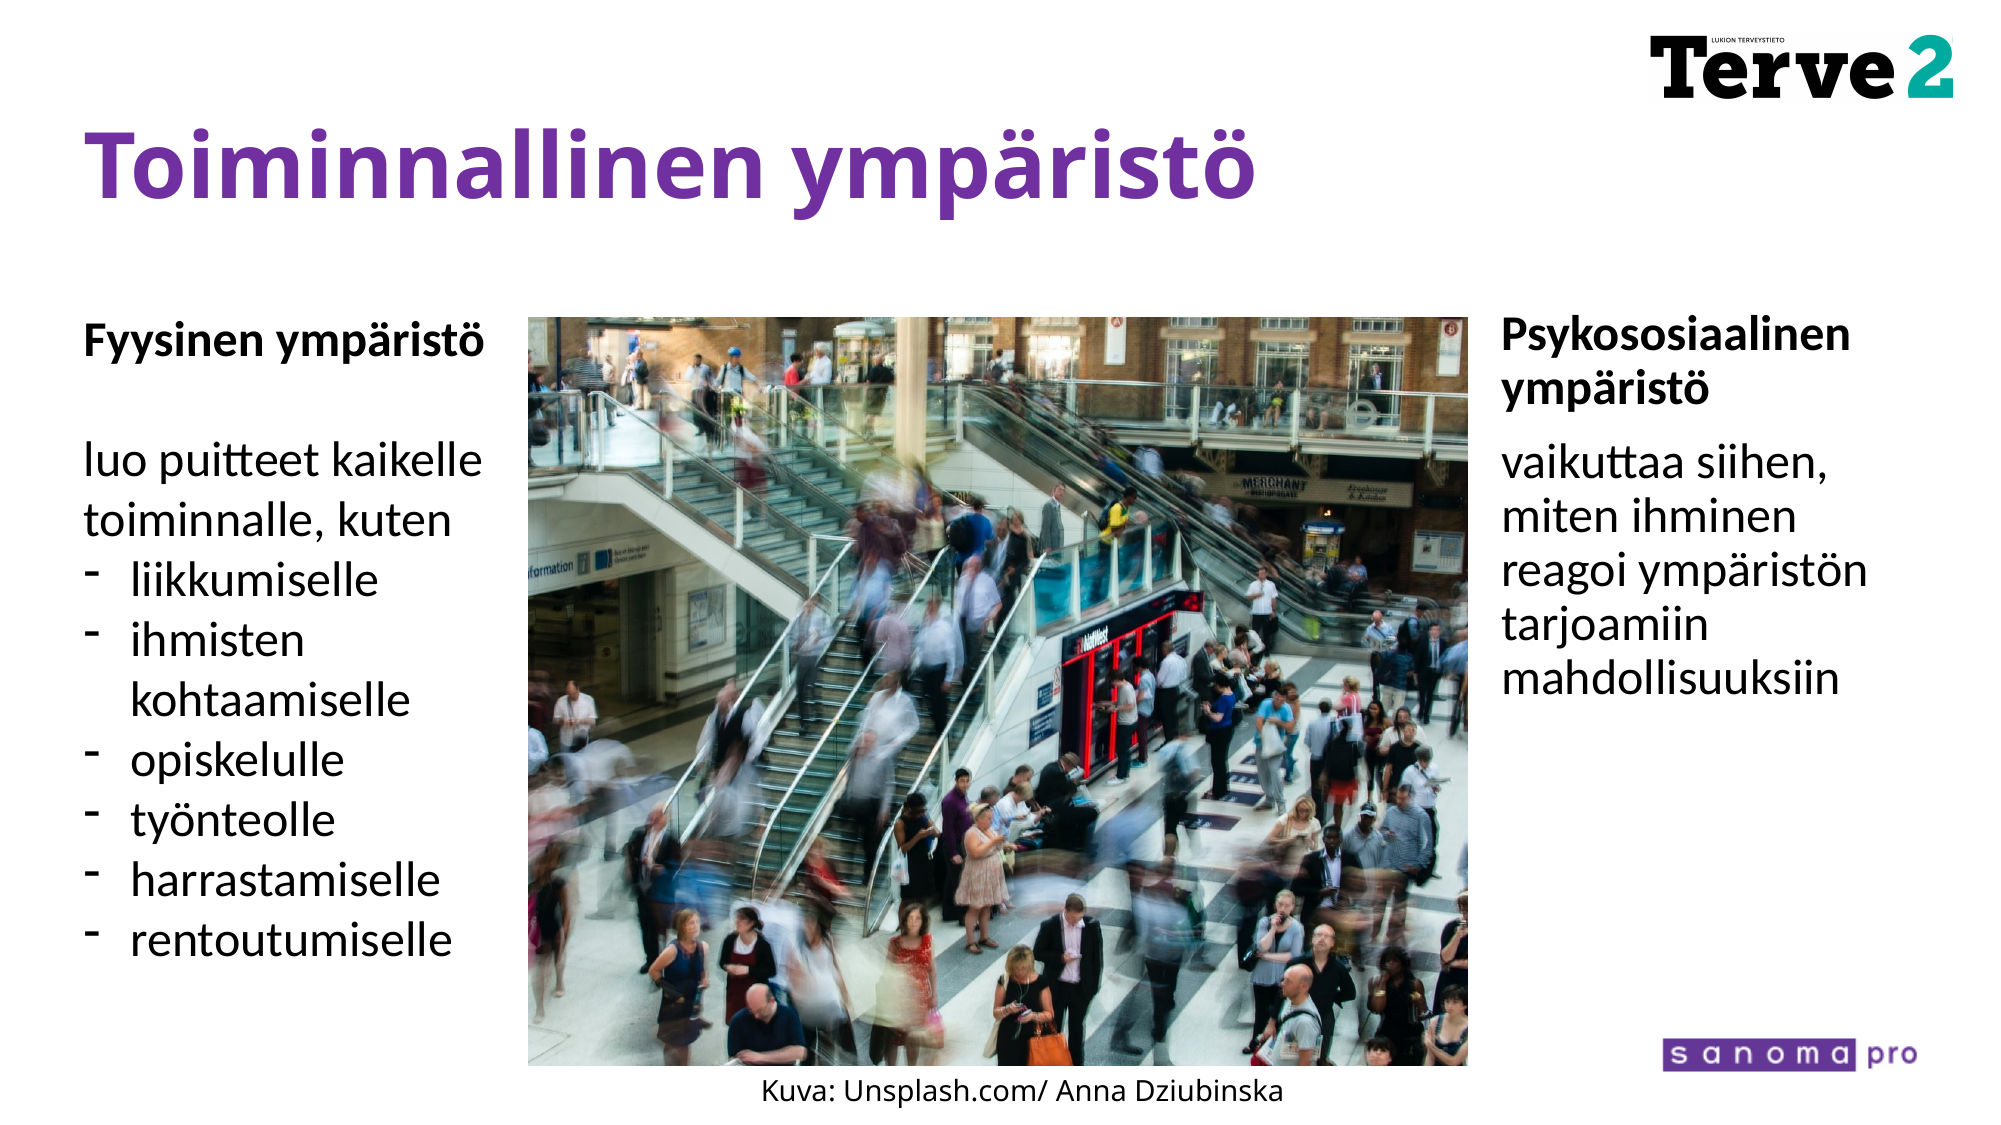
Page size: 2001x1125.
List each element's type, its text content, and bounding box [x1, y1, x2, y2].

text_box Kuva: Unsplash.com/ Anna Dziubinska [671, 1066, 1329, 1115]
title Toiminnallinen ympäristö [68, 59, 1888, 278]
picture [1647, 32, 1953, 103]
picture [1621, 1012, 1950, 1097]
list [528, 317, 1468, 1066]
text_box Fyysinen ympäristö luo puitteet kaikelle toiminnalle, kuten liikkumiselle ihmisten kohtaamiselle opiskelulle työnteolle harrastamiselle rentoutumiselle [68, 299, 533, 1020]
list Psykososiaalinen ympäristö vaikuttaa siihen, miten ihminen reagoi ympäristön tarjoamiin mahdollisuuksiin [1485, 299, 1932, 977]
